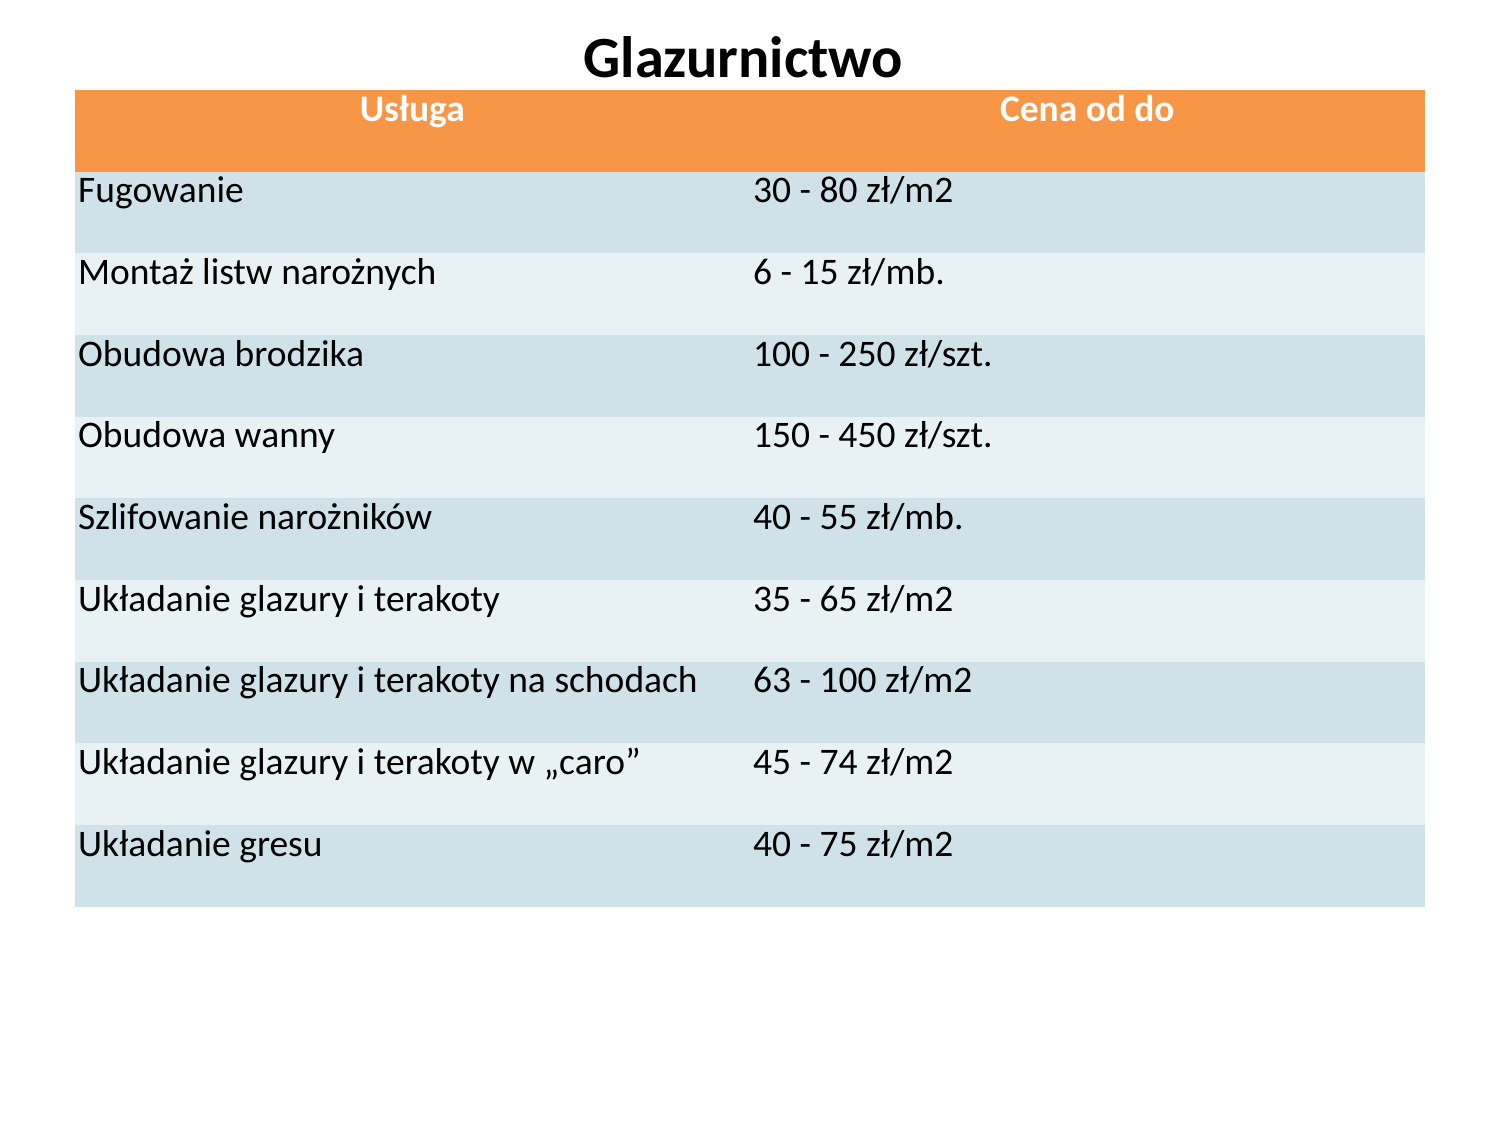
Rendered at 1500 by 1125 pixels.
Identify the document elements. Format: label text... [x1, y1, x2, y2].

table_cell Obudowa brodzika [75, 335, 750, 417]
table_cell Układanie glazury i terakoty na schodach [75, 662, 750, 743]
table_header Cena od do [750, 90, 1425, 172]
table_cell 6 - 15 zł/mb. [750, 253, 1425, 335]
table_cell 45 - 74 zł/m2 [750, 743, 1425, 825]
table_cell Szlifowanie narożników [75, 498, 750, 580]
table_cell 30 - 80 zł/m2 [750, 172, 1425, 253]
table_cell Montaż listw narożnych [75, 253, 750, 335]
table_header Usługa [75, 90, 750, 172]
table_cell 150 - 450 zł/szt. [750, 417, 1425, 498]
table_cell 63 - 100 zł/m2 [750, 662, 1425, 743]
table_cell 35 - 65 zł/m2 [750, 580, 1425, 662]
table_cell Obudowa wanny [75, 417, 750, 498]
title Glazurnictwo (flizowanie) [75, 0, 1425, 90]
table_cell 40 - 75 zł/m2 [750, 825, 1425, 907]
table_cell Układanie glazury i terakoty w „caro” [75, 743, 750, 825]
table_cell 100 - 250 zł/szt. [750, 335, 1425, 417]
table_cell Fugowanie [75, 172, 750, 253]
table_cell Układanie gresu [75, 825, 750, 907]
table_cell 40 - 55 zł/mb. [750, 498, 1425, 580]
table_cell Układanie glazury i terakoty [75, 580, 750, 662]
